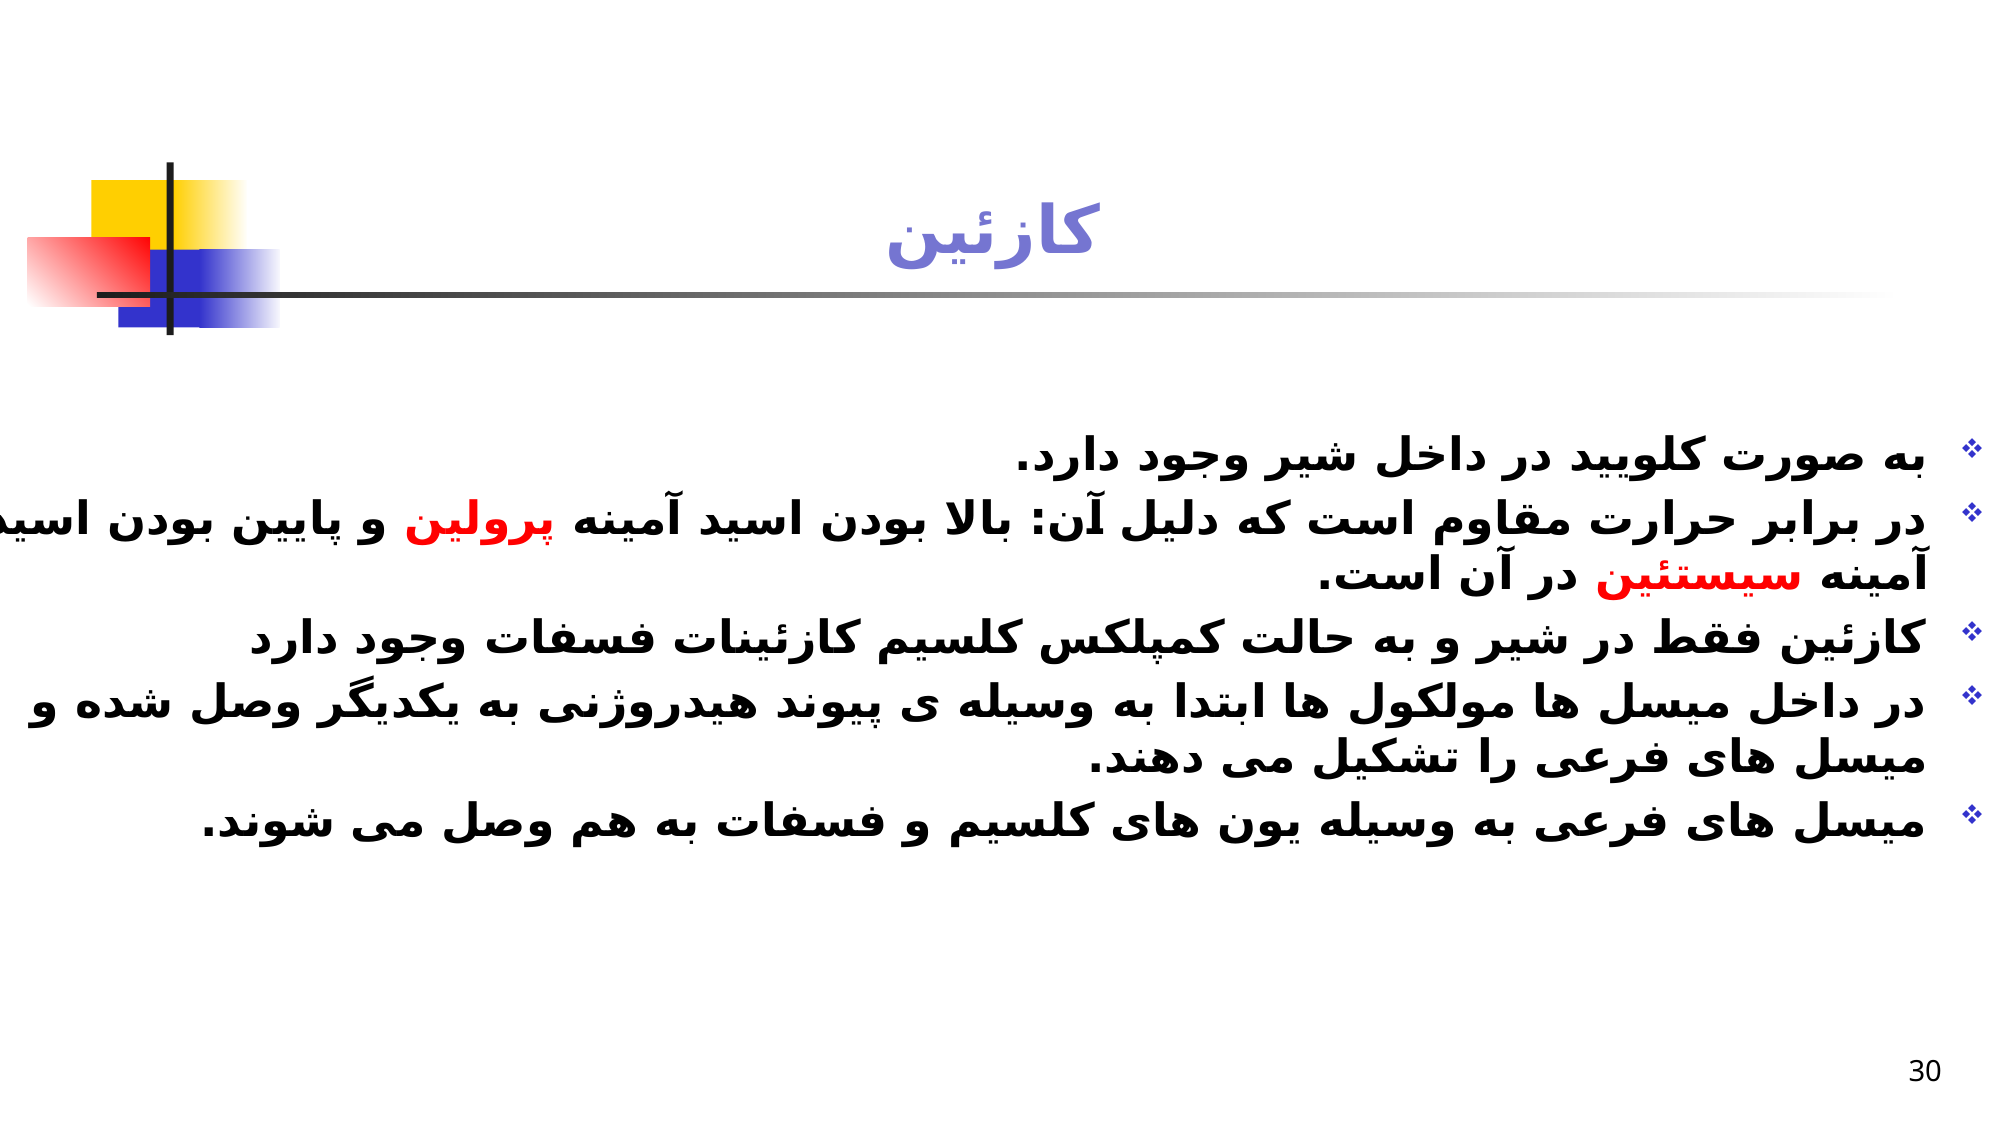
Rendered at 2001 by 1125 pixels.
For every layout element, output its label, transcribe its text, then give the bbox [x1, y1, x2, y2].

title کازئین [140, 34, 1846, 275]
slide_number 30 [1540, 1062, 1958, 1100]
list به صورت کلویید در داخل شیر وجود دارد. در برابر حرارت مقاوم است که دلیل آن: بالا بودن اسید آمینه پرولین و پایین بودن اسید آمینه سیستئین در آن است. کازئین فقط در شیر و به حالت کمپلکس کلسیم کازئینات فسفات وجود دارد در داخل میسل ها مولکول ها ابتدا به وسیله ی پیوند هیدروژنی به یکدیگر وصل شده و میسل های فرعی را تشکیل می دهند. میسل های فرعی به وسیله یون های کلسیم و فسفات به هم وصل می شوند. [0, 352, 2000, 1062]
